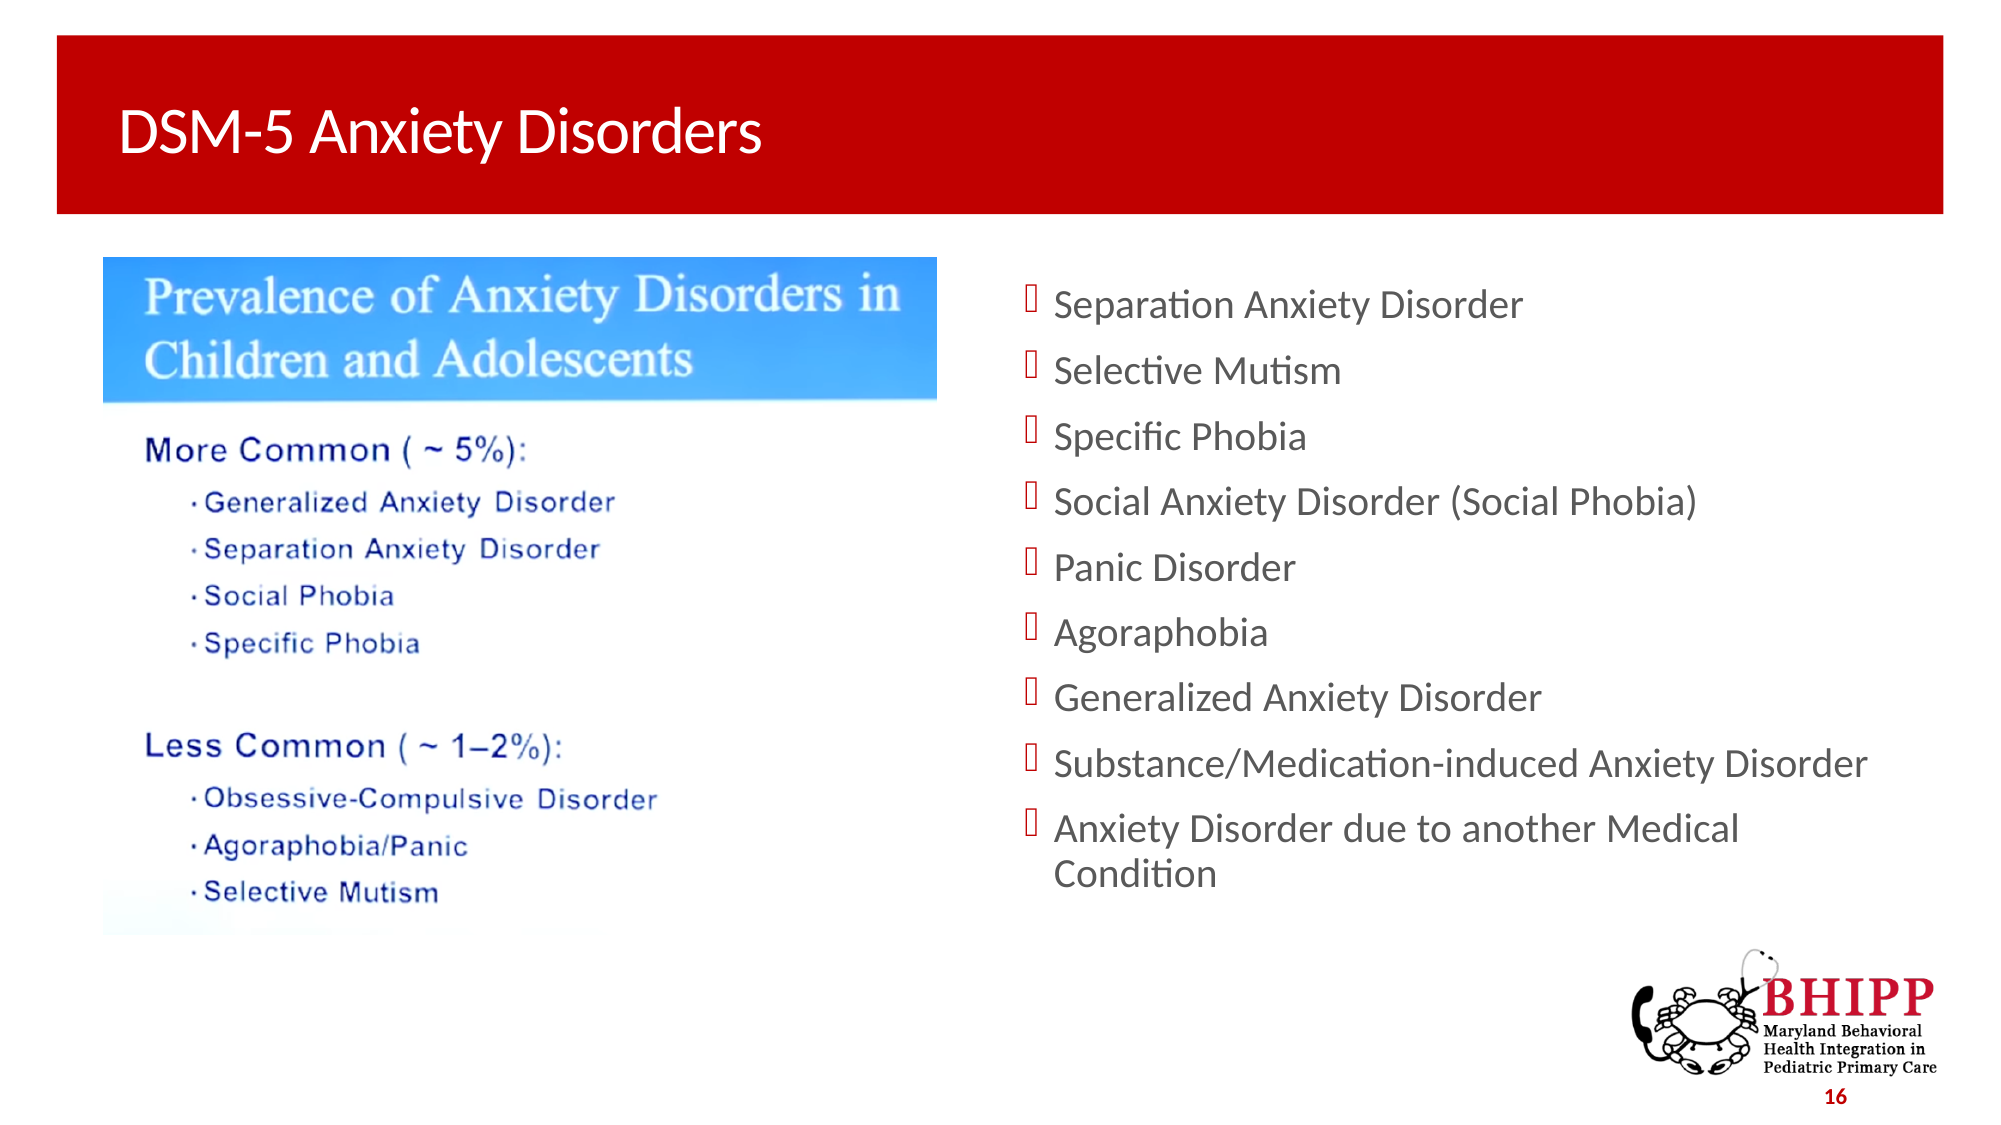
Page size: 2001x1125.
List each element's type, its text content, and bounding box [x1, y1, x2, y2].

picture [1602, 921, 1964, 1103]
slide_number 16 [1412, 1065, 1863, 1125]
picture [103, 257, 938, 935]
list Separation Anxiety Disorder Selective Mutism Specific Phobia Social Anxiety Disorder (Social Phobia) Panic Disorder Agoraphobia Generalized Anxiety Disorder Substance/Medication-induced Anxiety Disorder Anxiety Disorder due to another Medical Condition [1009, 275, 1897, 917]
title DSM-5 Anxiety Disorders [103, 88, 1117, 196]
